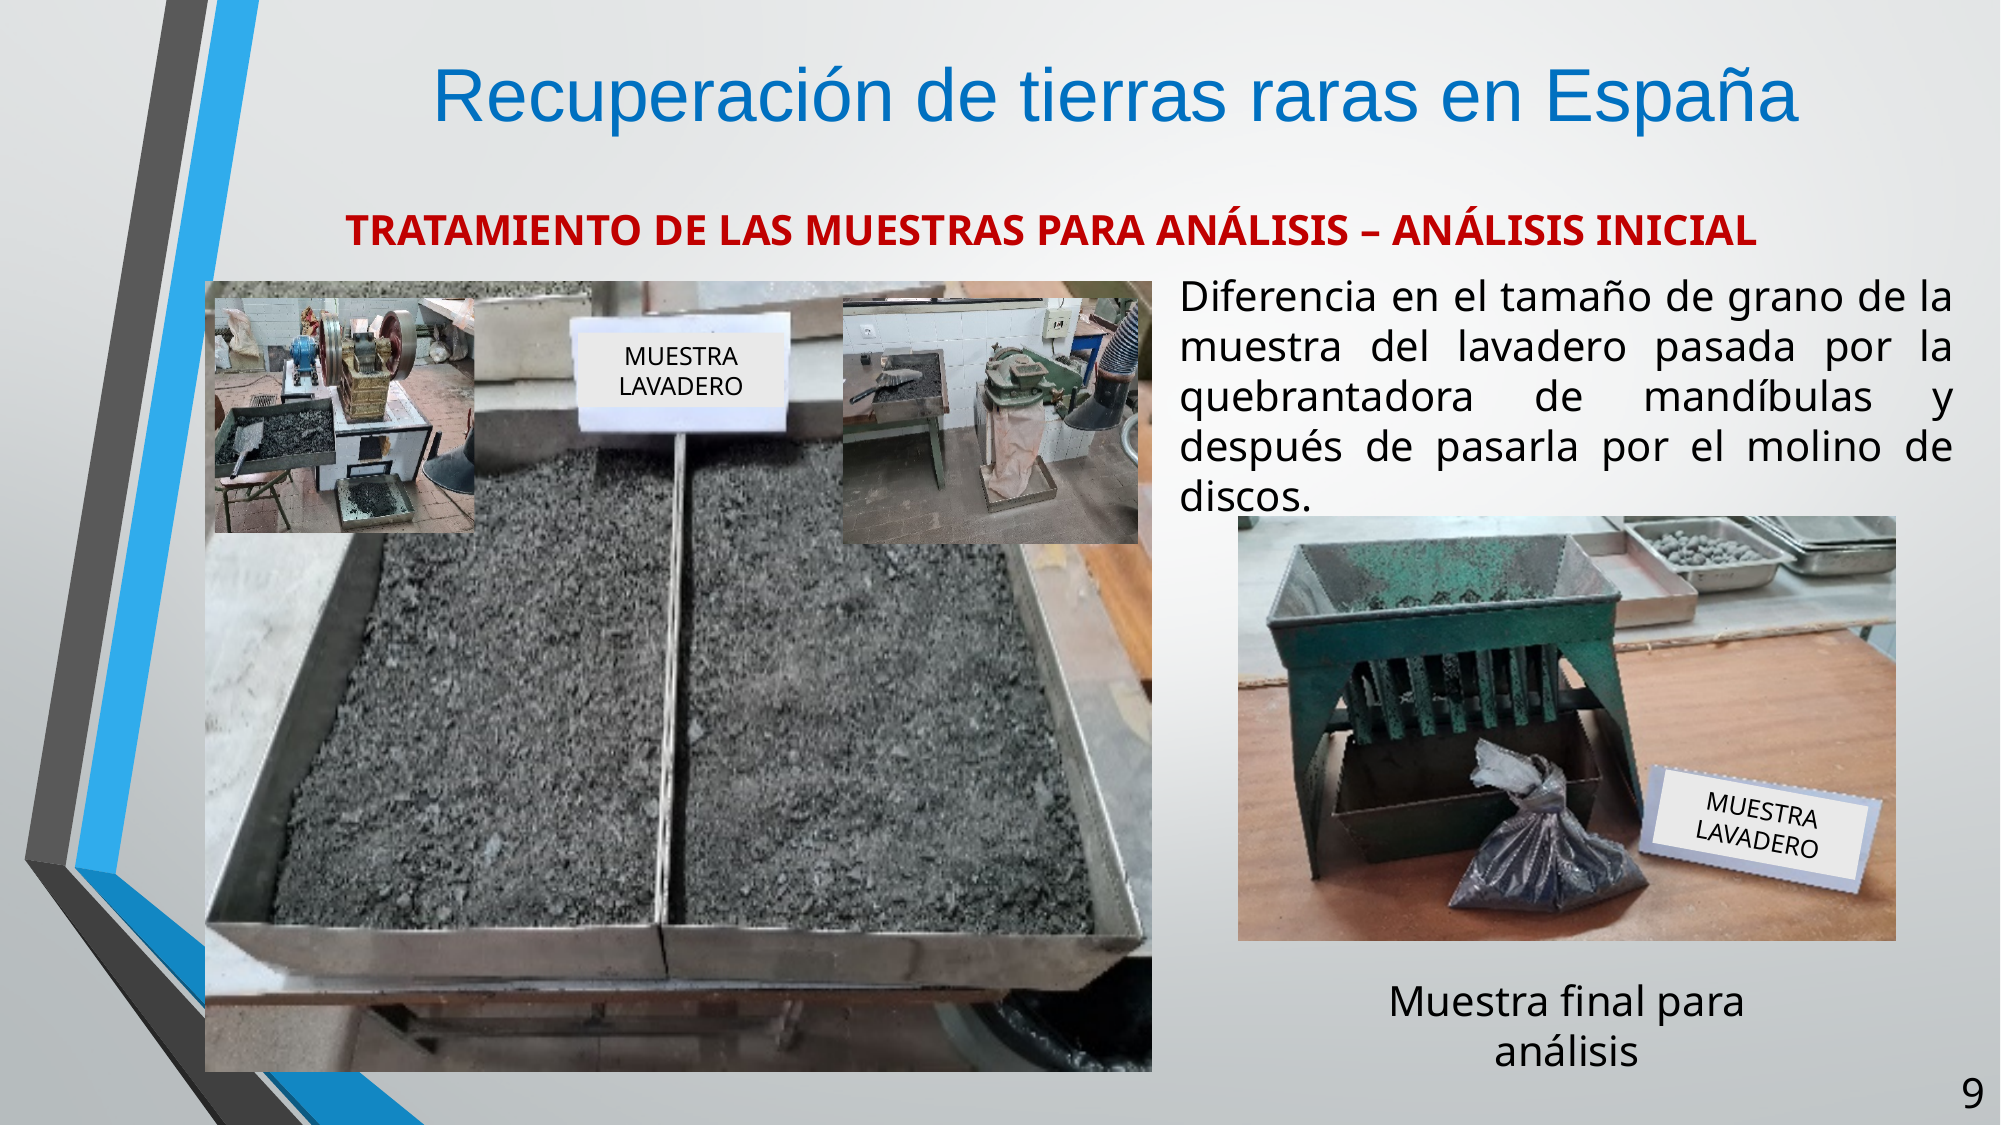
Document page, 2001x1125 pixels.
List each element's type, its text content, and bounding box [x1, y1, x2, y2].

picture [1238, 515, 1896, 941]
text_box Recuperación de tierras raras en España [417, 38, 1824, 144]
text_box Diferencia en el tamaño de grano de la muestra del lavadero pasada por la quebrantadora de mandíbulas y después de pasarla por el molino de discos. [1164, 261, 1970, 527]
text_box TRATAMIENTO DE LAS MUESTRAS PARA ANÁLISIS – ANÁLISIS INICIAL [246, 196, 1857, 262]
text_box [205, 280, 1153, 1072]
text_box 9 [1909, 1065, 2000, 1125]
text_box Muestra final para análisis [1314, 967, 1820, 1083]
